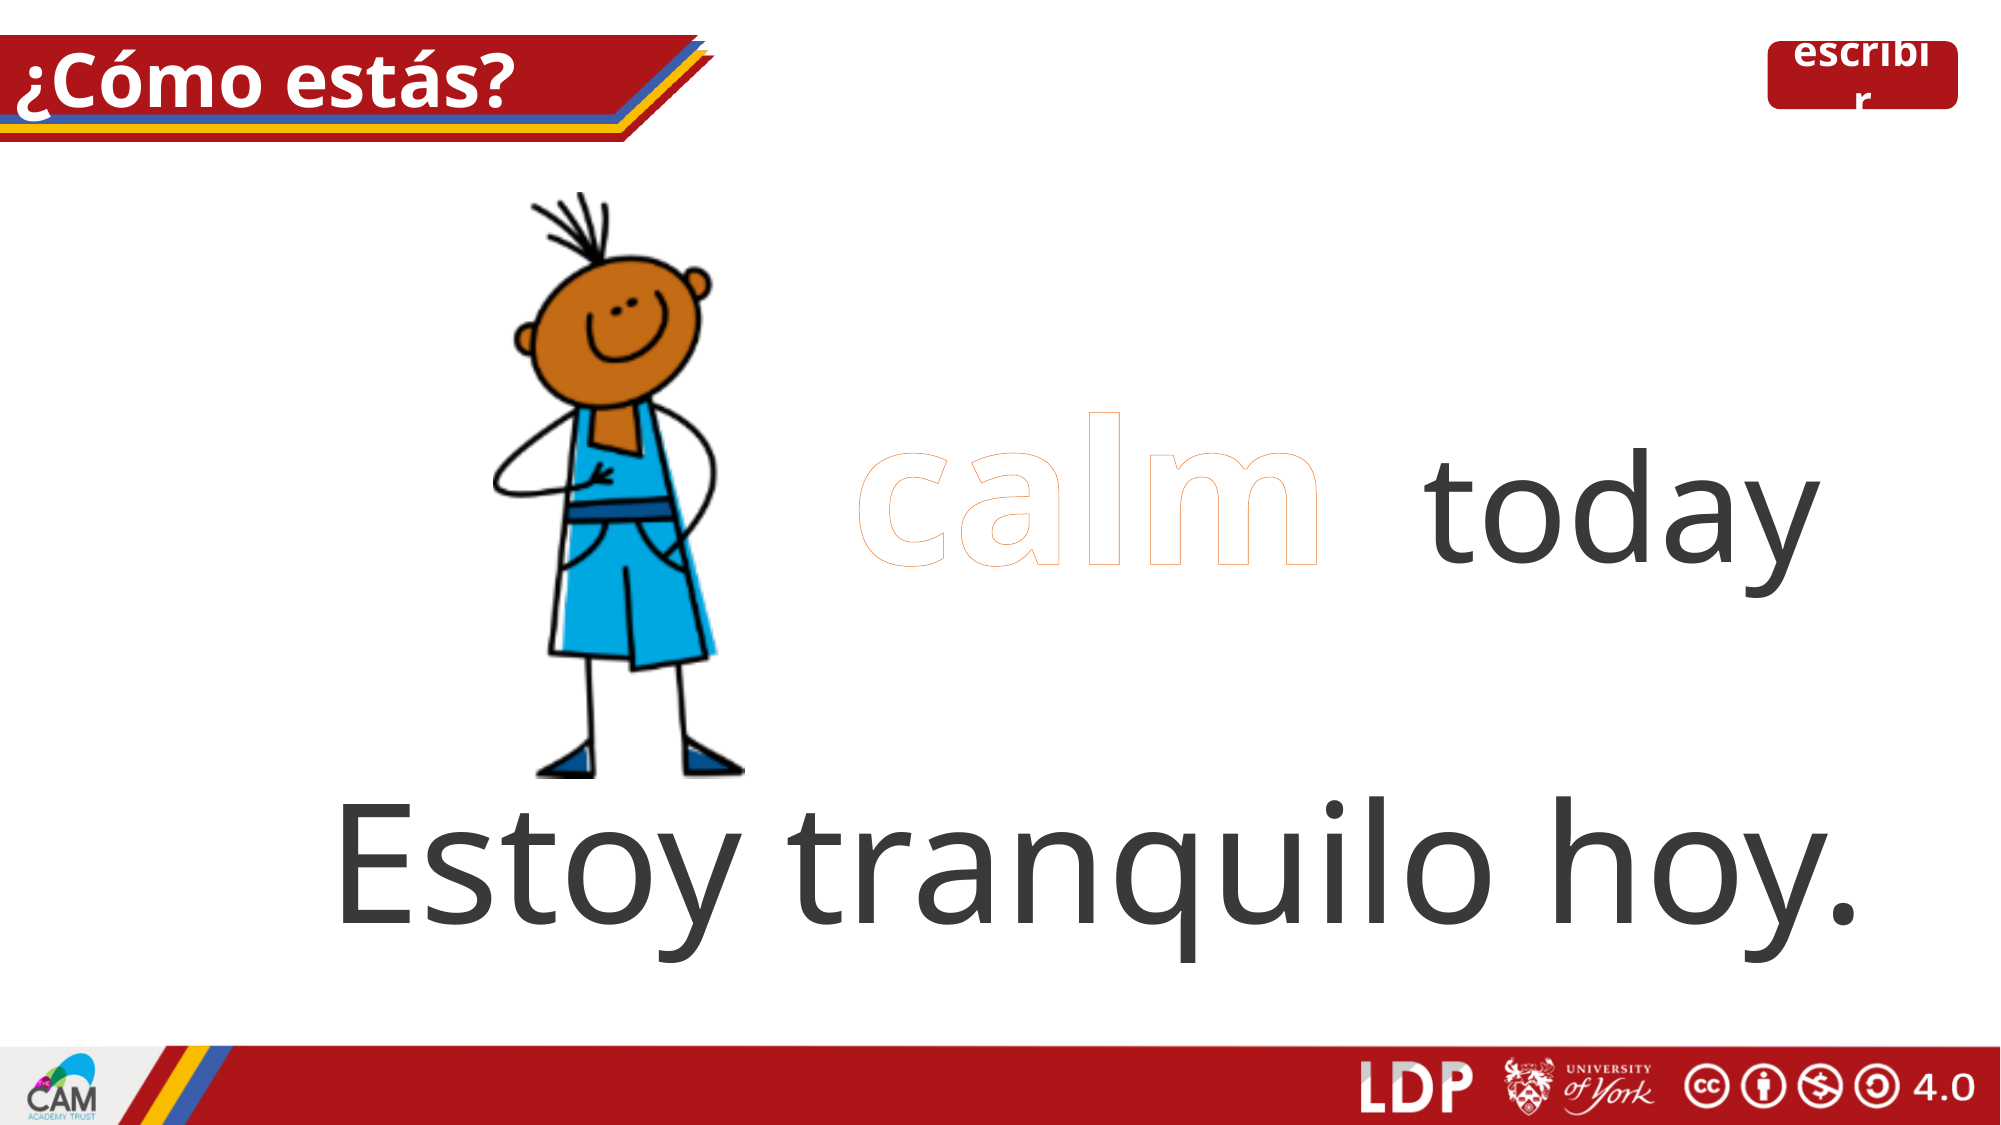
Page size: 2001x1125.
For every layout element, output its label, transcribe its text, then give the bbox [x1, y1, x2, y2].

text_box escribir [1767, 41, 1958, 110]
text_box today [1356, 405, 1888, 601]
text_box calm [835, 356, 1347, 612]
text_box Estoy tranquilo hoy. [312, 749, 1932, 965]
title ¿Cómo estás? [0, 35, 727, 142]
picture [0, 0, 2001, 1125]
